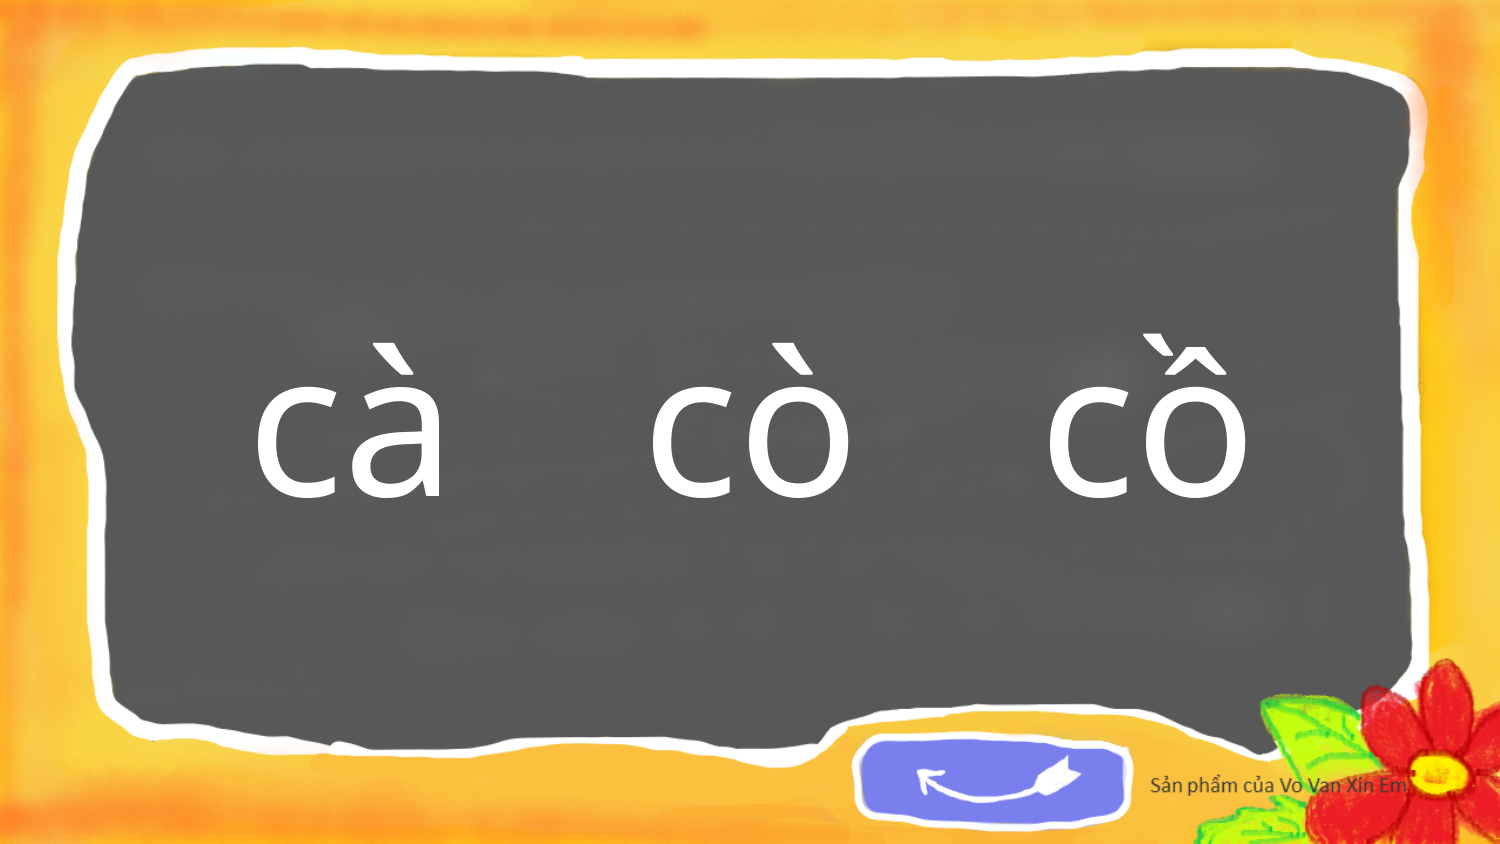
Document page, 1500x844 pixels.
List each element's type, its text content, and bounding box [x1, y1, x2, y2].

picture [0, 0, 1500, 844]
text_box cò [628, 289, 875, 545]
text_box cồ [1025, 289, 1272, 545]
text_box cà [232, 289, 471, 545]
text_box [857, 742, 1127, 825]
